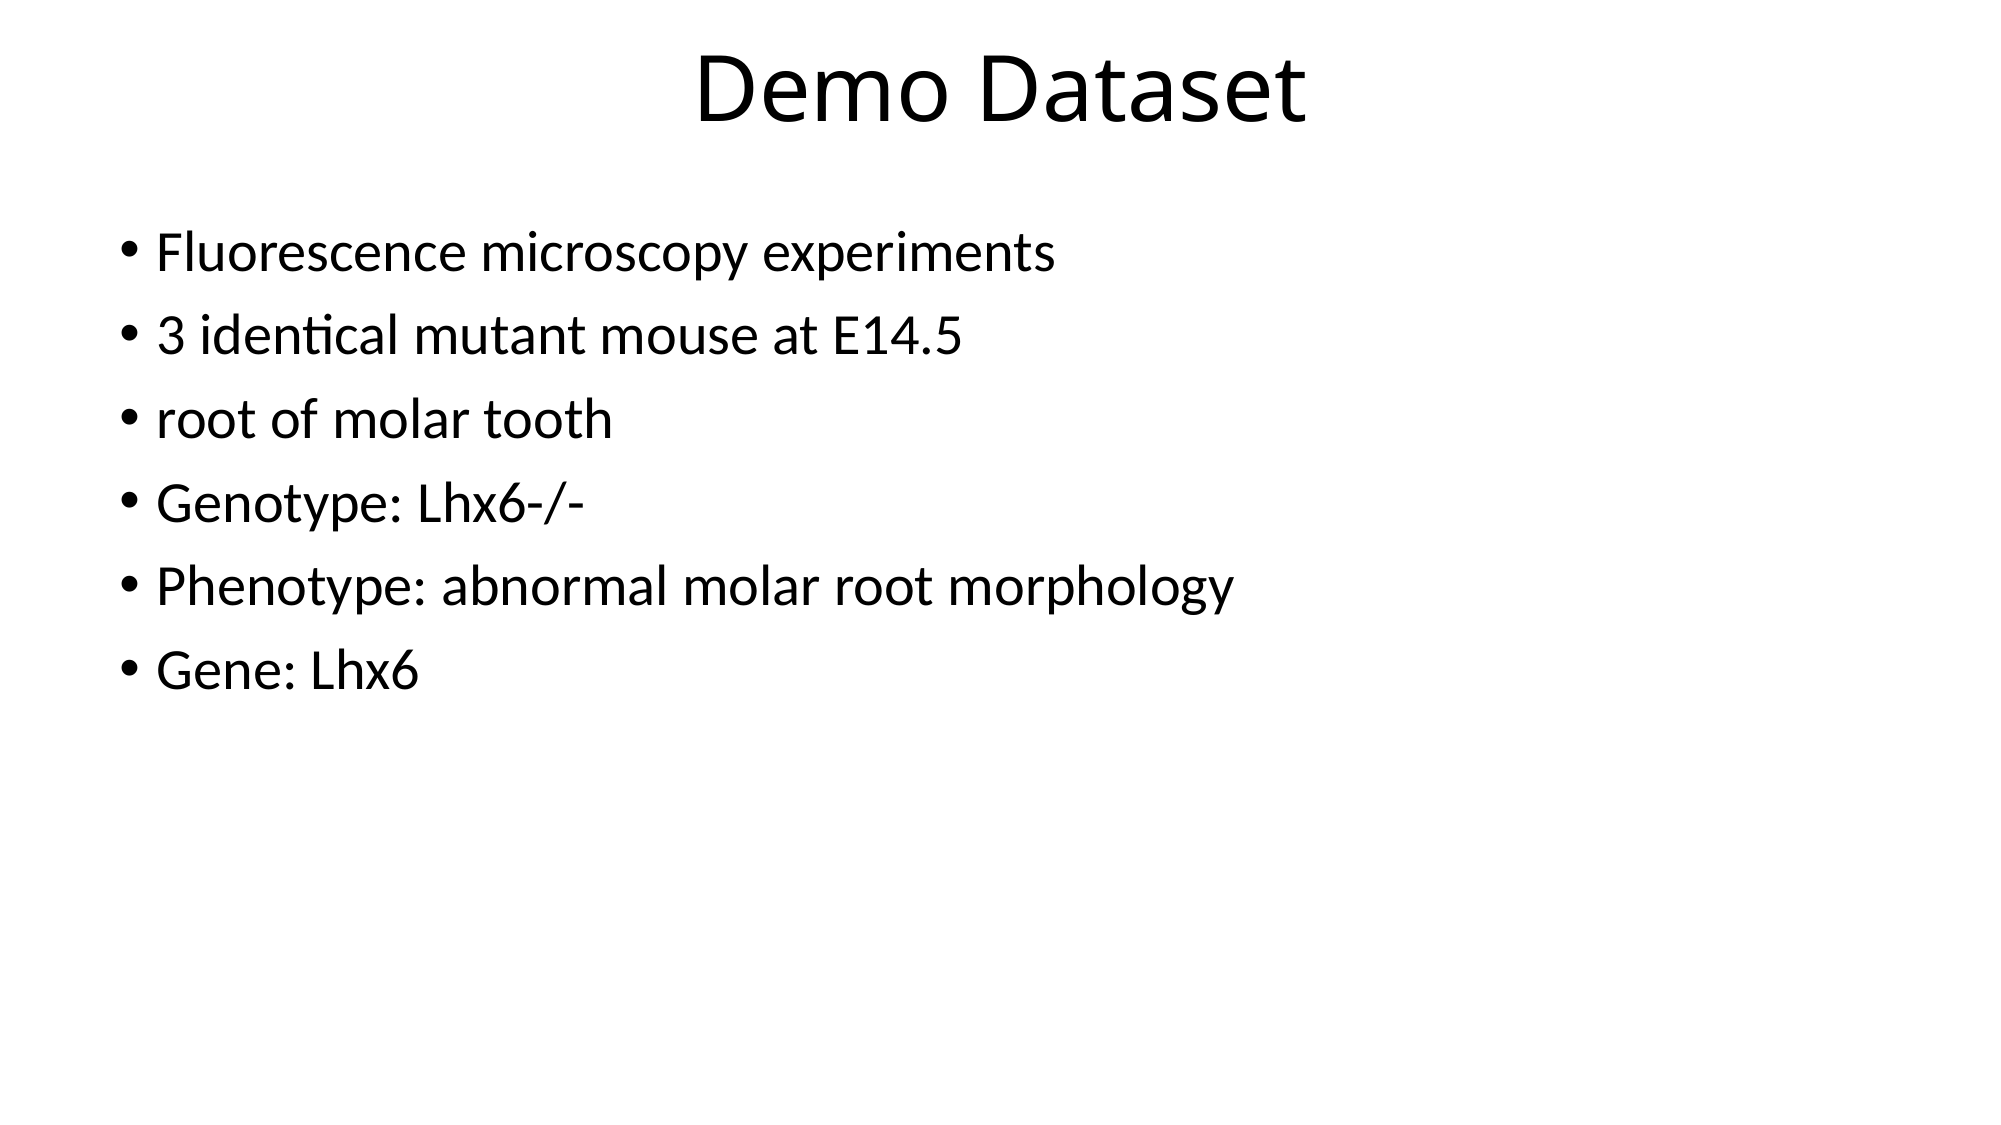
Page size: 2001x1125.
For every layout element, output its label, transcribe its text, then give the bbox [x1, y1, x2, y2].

title Demo Dataset [137, 26, 1863, 158]
list Fluorescence microscopy experiments 3 identical mutant mouse at E14.5 root of molar tooth Genotype: Lhx6-/- Phenotype: abnormal molar root morphology Gene: Lhx6 [104, 213, 1863, 762]
